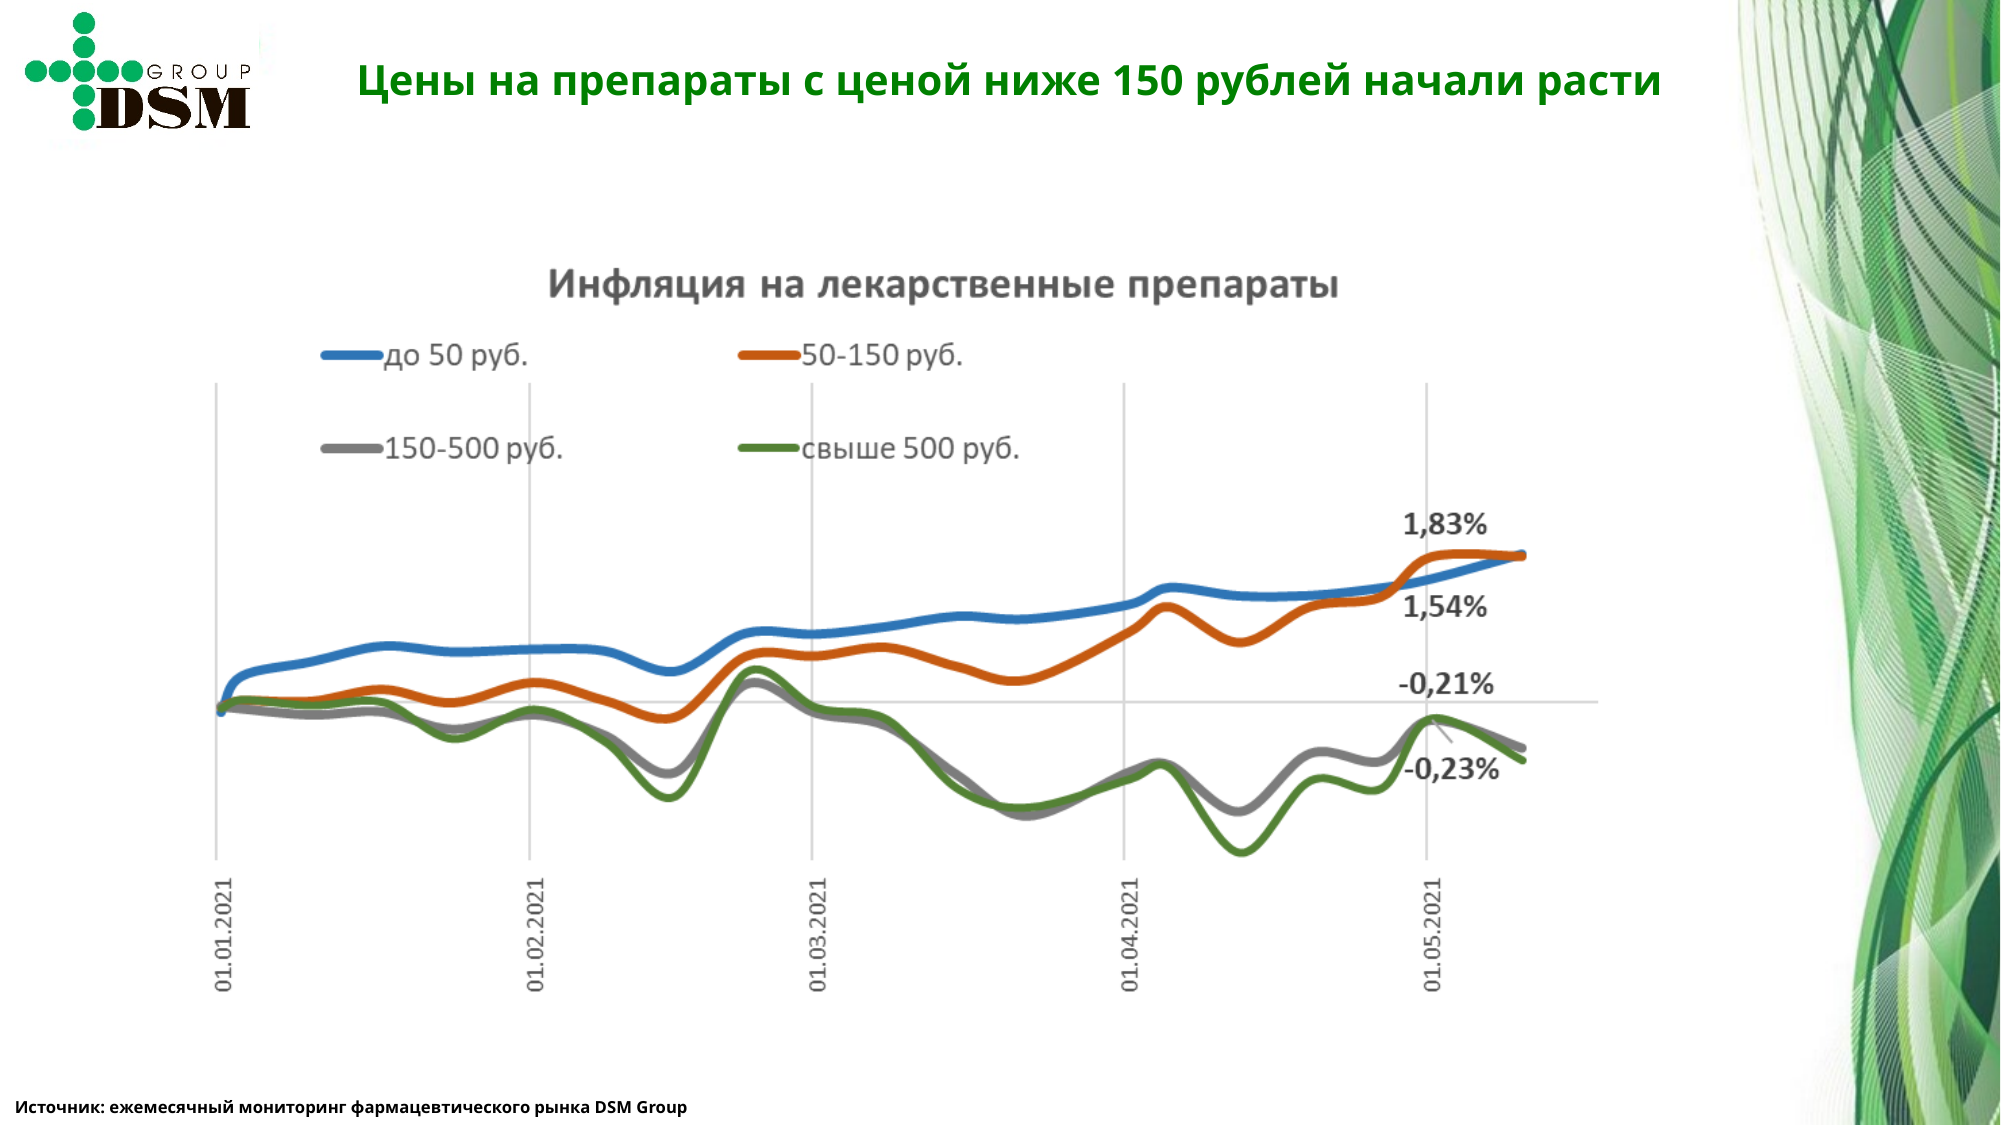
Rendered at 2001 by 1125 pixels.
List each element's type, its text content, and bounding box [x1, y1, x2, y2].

text_box Цены на препараты с ценой ниже 150 рублей начали расти [341, 46, 1774, 111]
picture [0, 0, 2001, 1125]
text_box Источник: ежемесячный мониторинг фармацевтического рынка DSM Group [0, 1089, 945, 1125]
